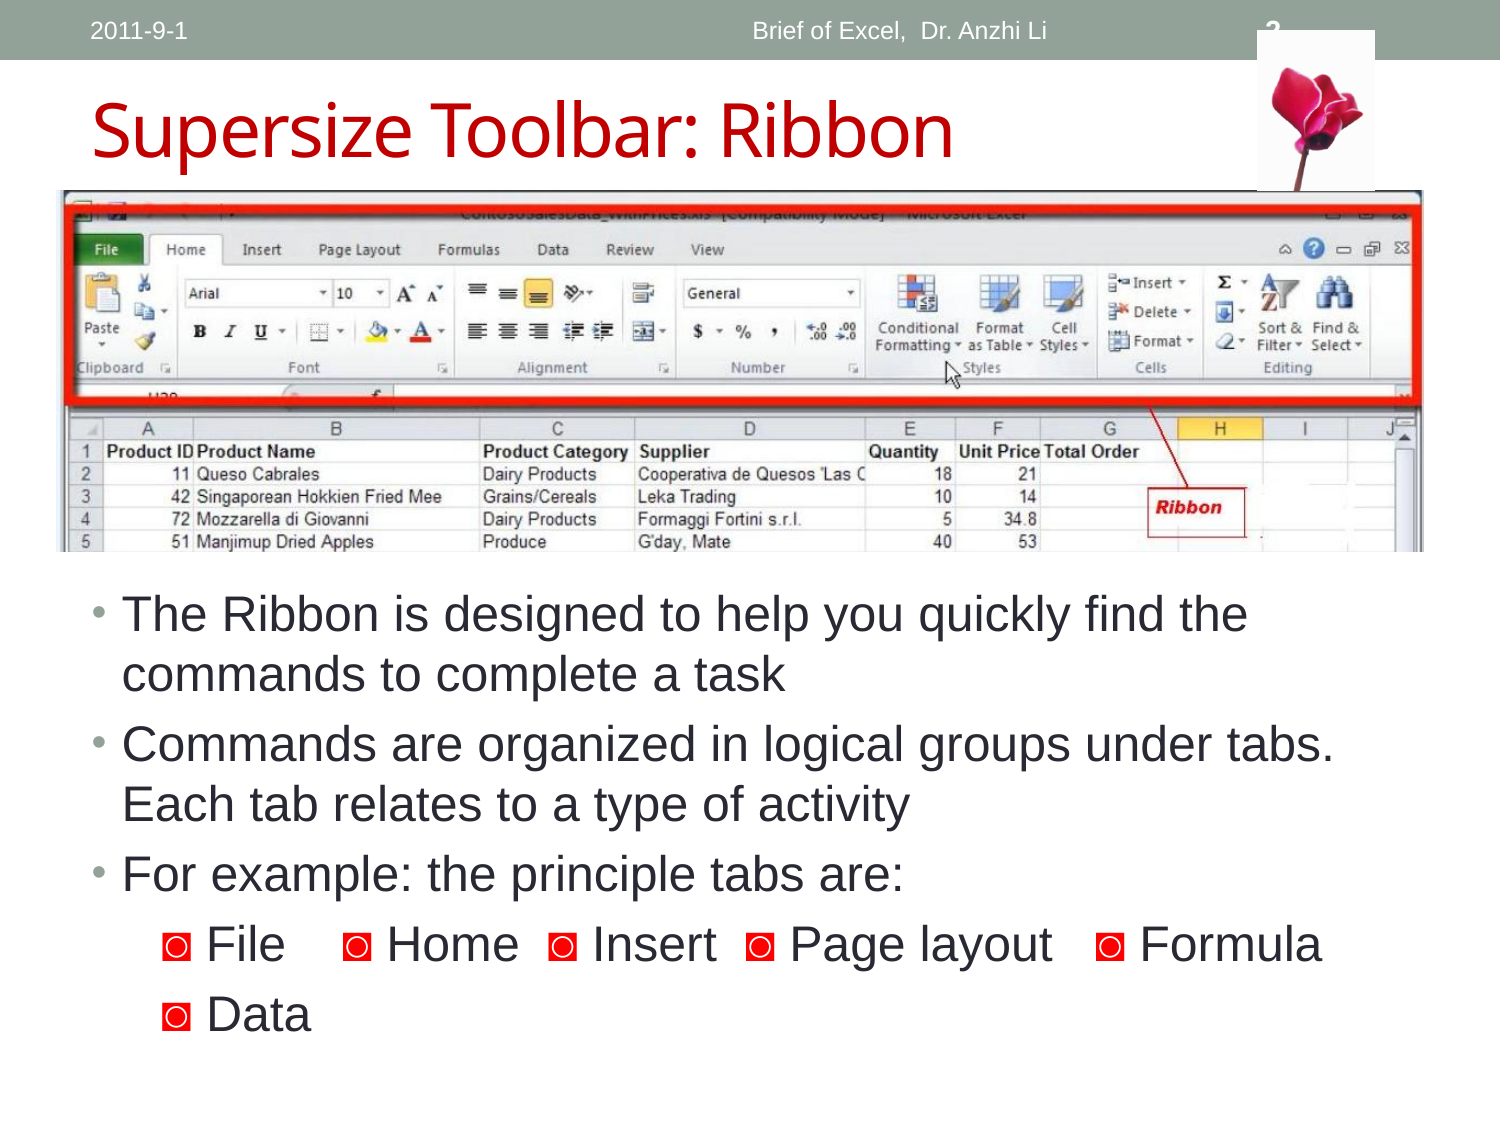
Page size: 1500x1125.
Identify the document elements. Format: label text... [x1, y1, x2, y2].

list The Ribbon is designed to help you quickly find the commands to complete a task Commands are organized in logical groups under tabs. Each tab relates to a type of activity For example: the principle tabs are: ◙ File ◙ Home ◙ Insert ◙ Page layout ◙ Formula ◙ Data [76, 574, 1449, 1083]
slide_number 2 [1250, 3, 1425, 57]
footer Brief of Excel, Dr. Anzhi Li [562, 3, 1238, 57]
title Supersize Toolbar: Ribbon [76, 65, 1085, 187]
picture [56, 30, 1424, 553]
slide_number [75, 3, 550, 57]
